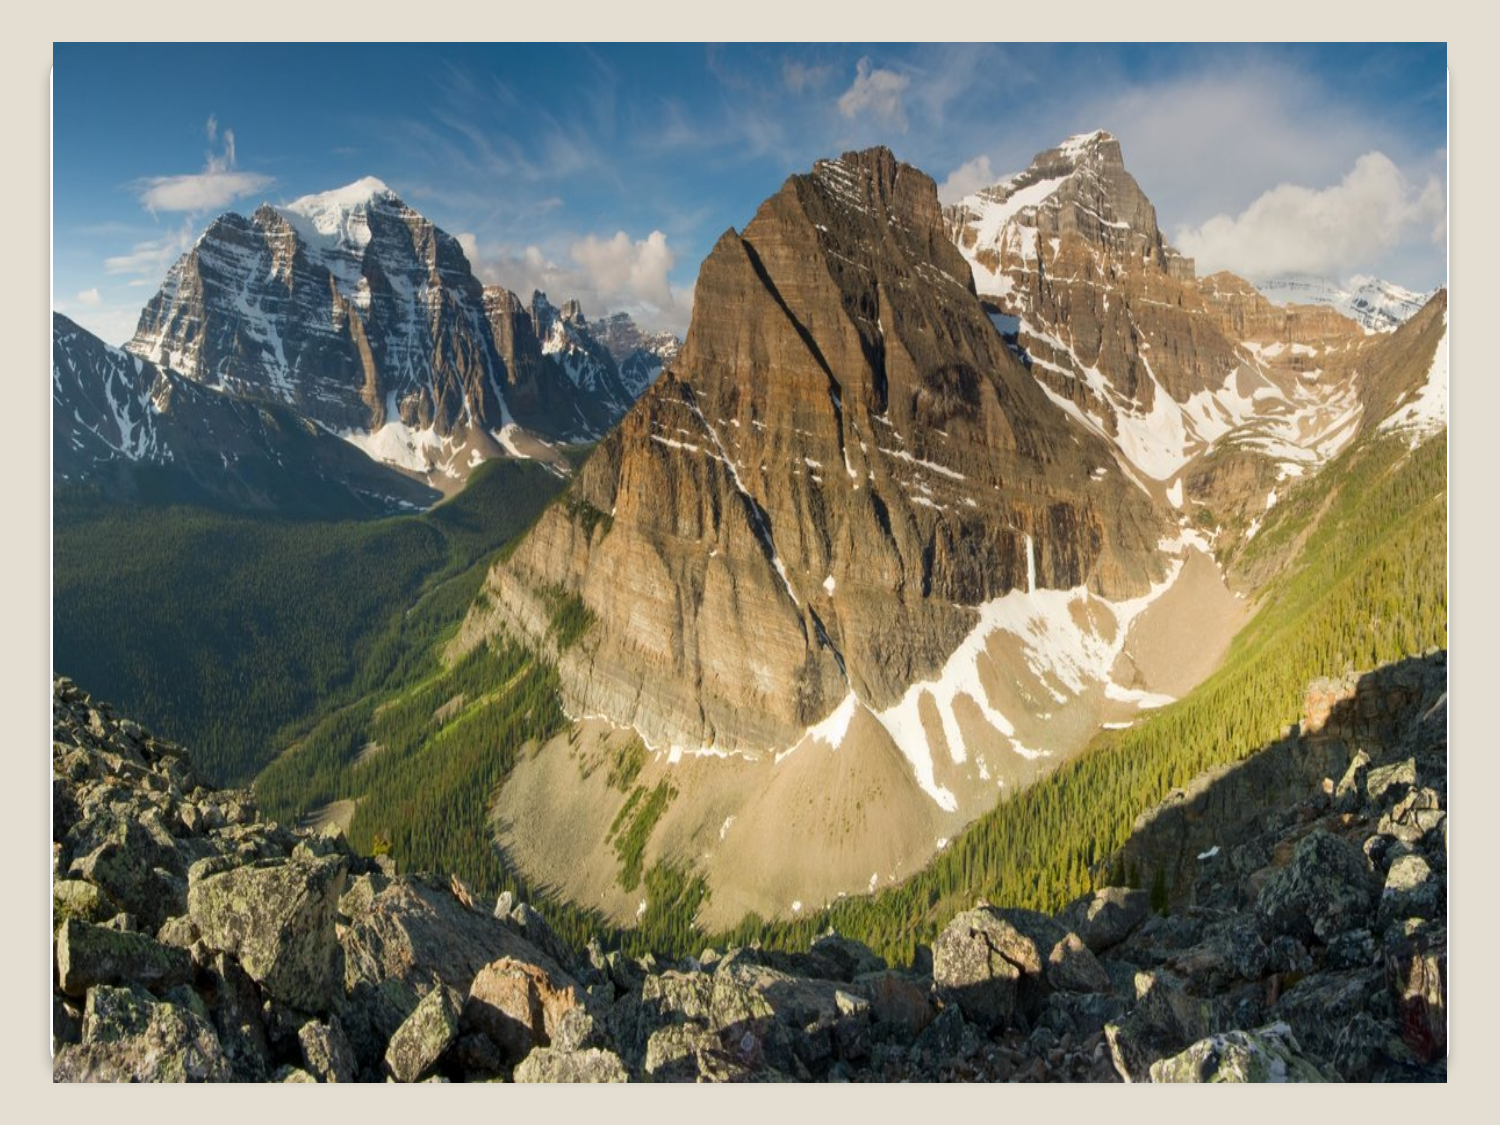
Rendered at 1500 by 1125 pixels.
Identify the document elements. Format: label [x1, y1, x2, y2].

picture [52, 42, 1448, 1083]
